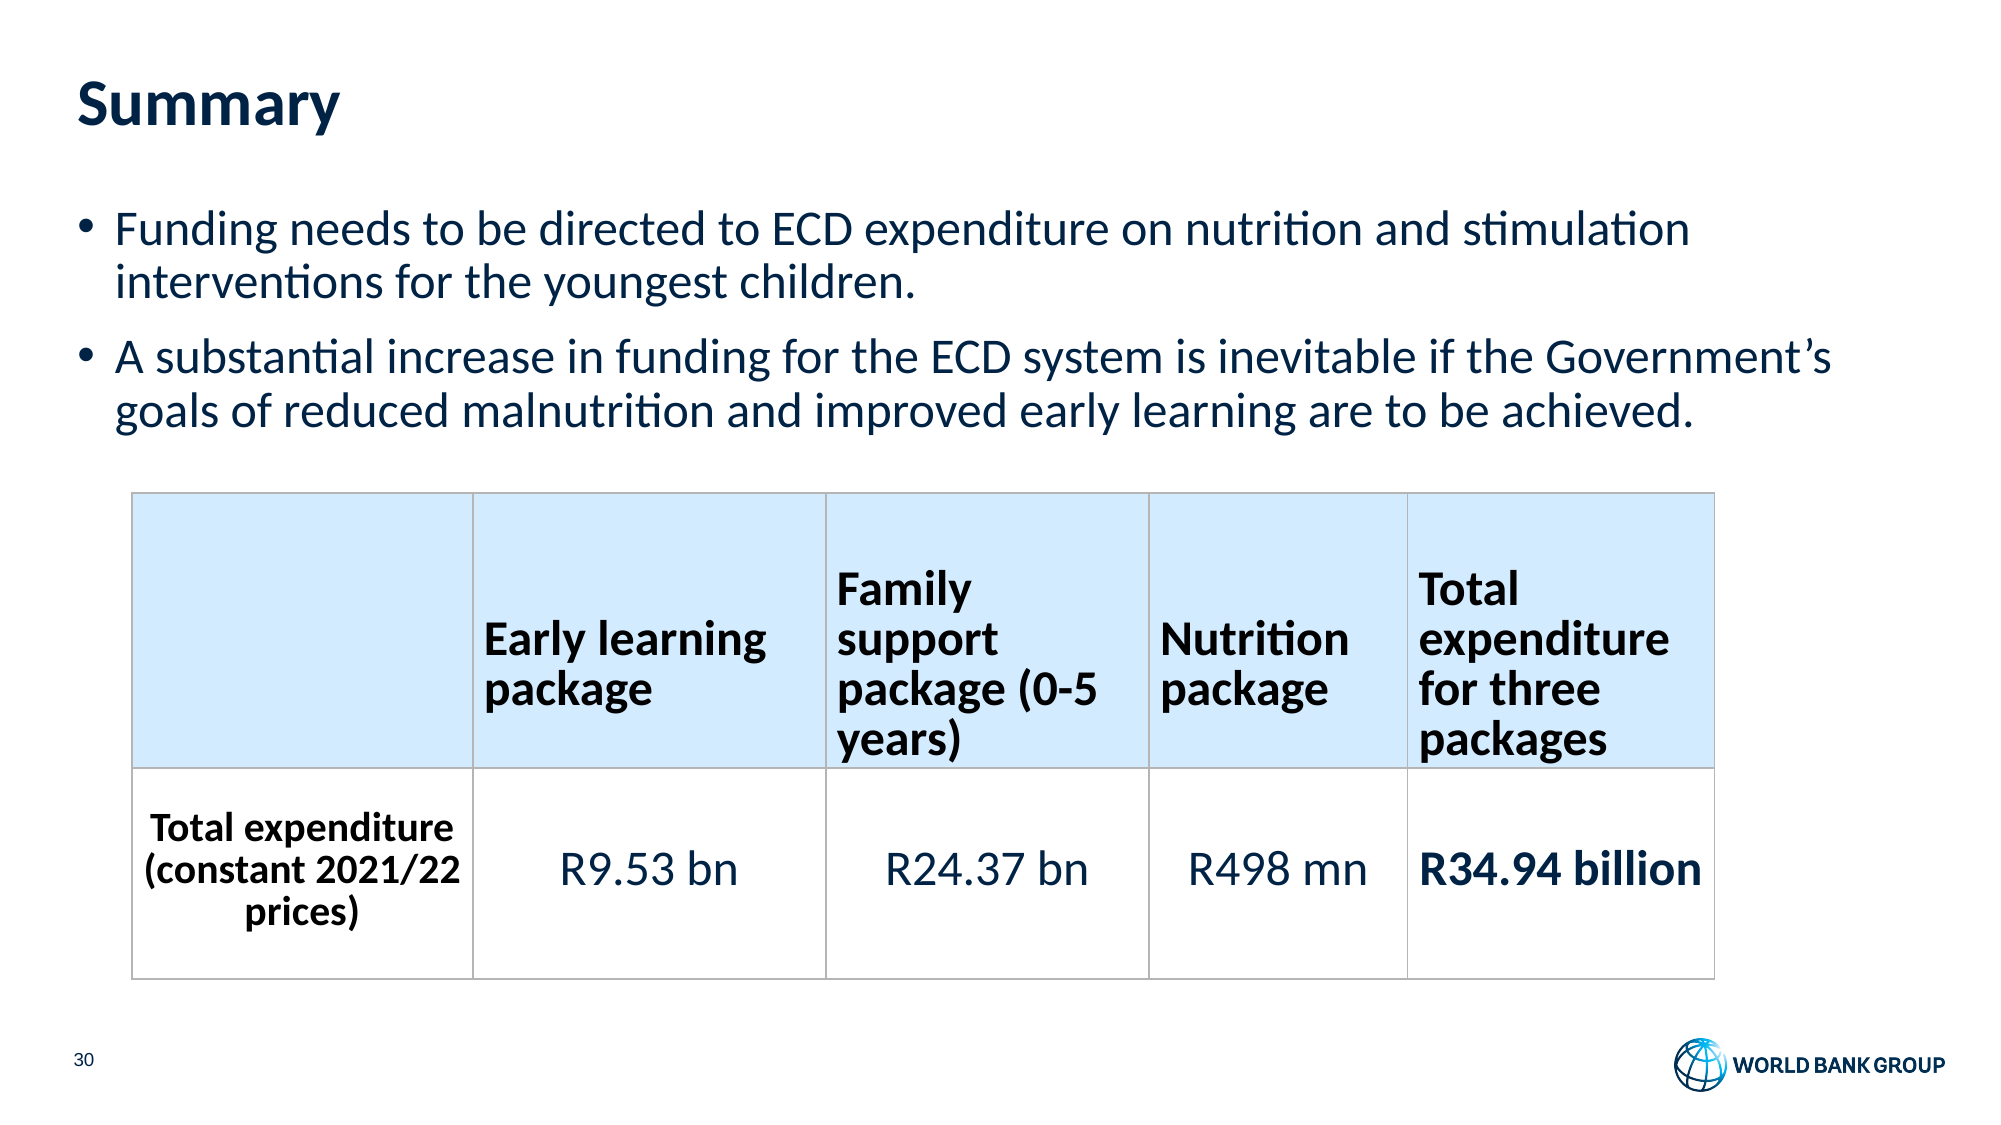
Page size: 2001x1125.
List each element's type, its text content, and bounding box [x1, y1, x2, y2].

table_header Nutrition package [1150, 494, 1407, 767]
picture [1698, 1049, 1705, 1059]
table_cell Total expenditure (constant 2021/22 prices) [133, 769, 472, 978]
picture [1674, 1038, 1945, 1092]
table_cell R24.37 bn [827, 769, 1148, 978]
table_cell R9.53 bn [474, 769, 825, 978]
table_cell R34.94 billion [1408, 769, 1714, 978]
table_cell R498 mn [1150, 769, 1407, 978]
list Funding needs to be directed to ECD expenditure on nutrition and stimulation interventions for the youngest children. A substantial increase in funding for the ECD system is inevitable if the Government’s goals of reduced malnutrition and improved early learning are to be achieved. [62, 194, 1943, 1014]
title Summary [62, 59, 1943, 194]
table_header Total expenditure for three packages [1408, 494, 1714, 767]
table_header Family support package (0-5 years) [827, 494, 1148, 767]
table_header [133, 494, 472, 767]
table_header Early learning package [474, 494, 825, 767]
picture [1690, 1048, 1698, 1055]
